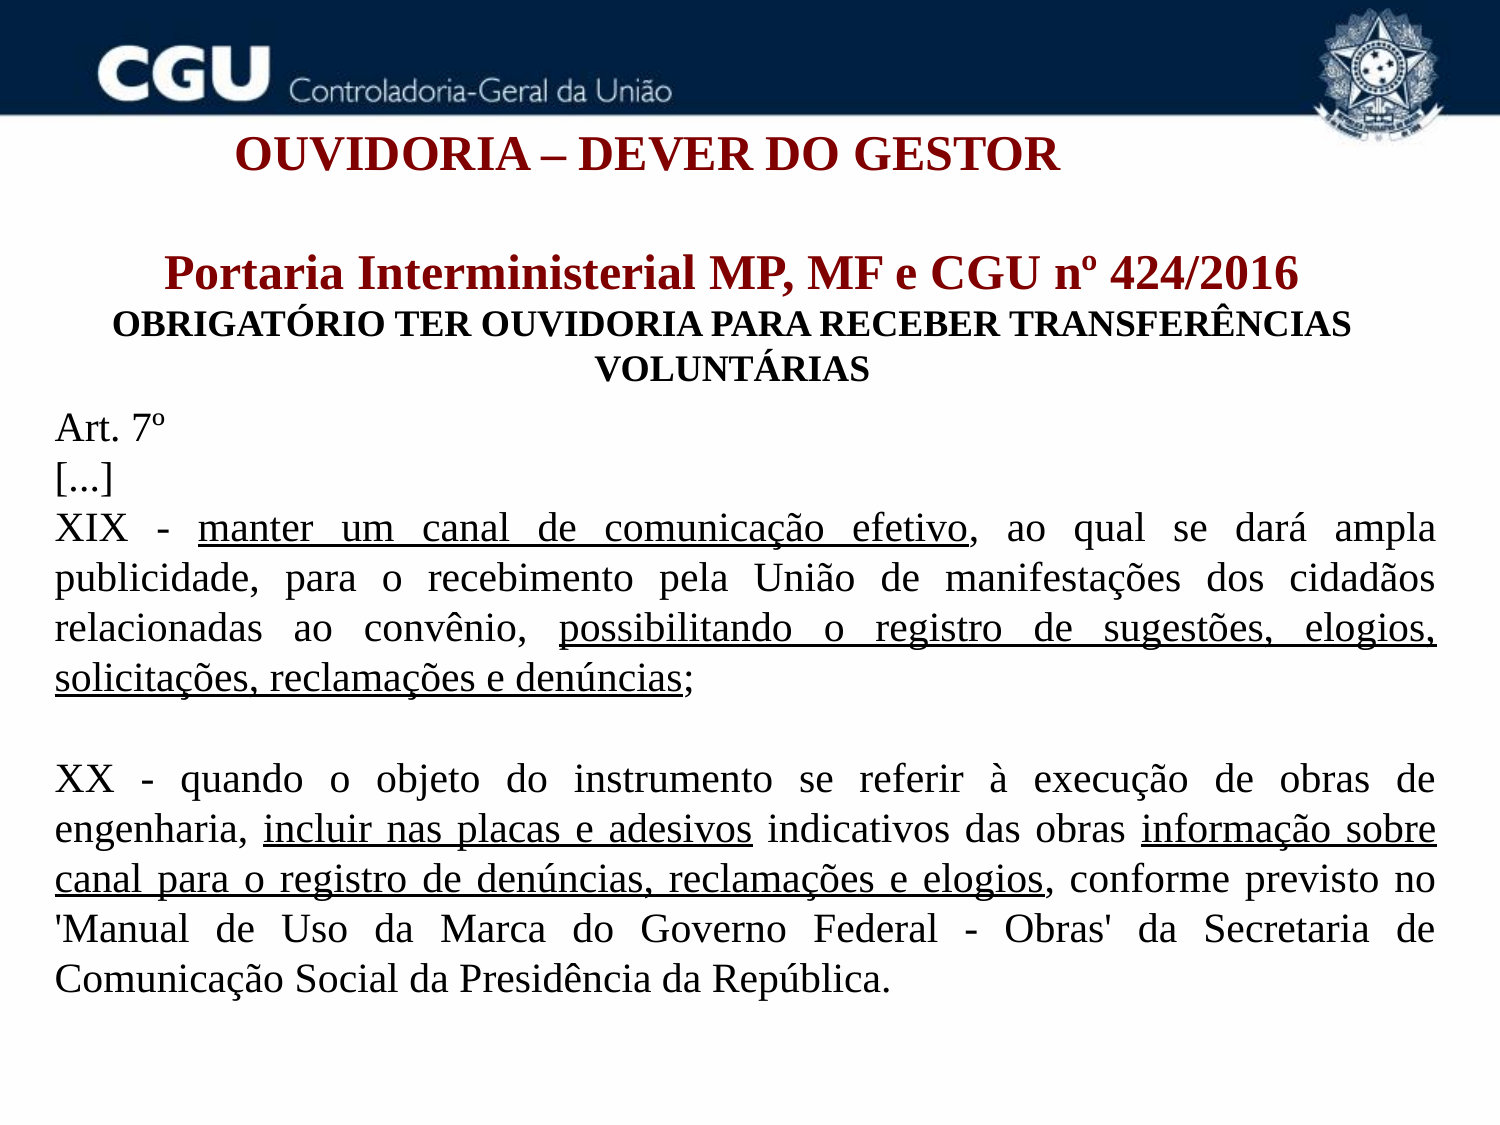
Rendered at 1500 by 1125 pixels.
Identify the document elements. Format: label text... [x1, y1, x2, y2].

text_box OUVIDORIA – DEVER DO GESTOR [0, 113, 1296, 189]
text_box Art. 7º [...] XIX - manter um canal de comunicação efetivo, ao qual se dará ampla publicidade, para o recebimento pela União de manifestações dos cidadãos relacionadas ao convênio, possibilitando o registro de sugestões, elogios, solicitações, reclamações e denúncias; XX - quando o objeto do instrumento se referir à execução de obras de engenharia, incluir nas placas e adesivos indicativos das obras informação sobre canal para o registro de denúncias, reclamações e elogios, conforme previsto no 'Manual de Uso da Marca do Governo Federal - Obras' da Secretaria de Comunicação Social da Presidência da República. [39, 392, 1452, 1058]
text_box Portaria Interministerial MP, MF e CGU nº 424/2016 OBRIGATÓRIO TER OUVIDORIA PARA RECEBER TRANSFERÊNCIAS VOLUNTÁRIAS [17, 231, 1447, 397]
picture [0, 0, 1500, 1125]
